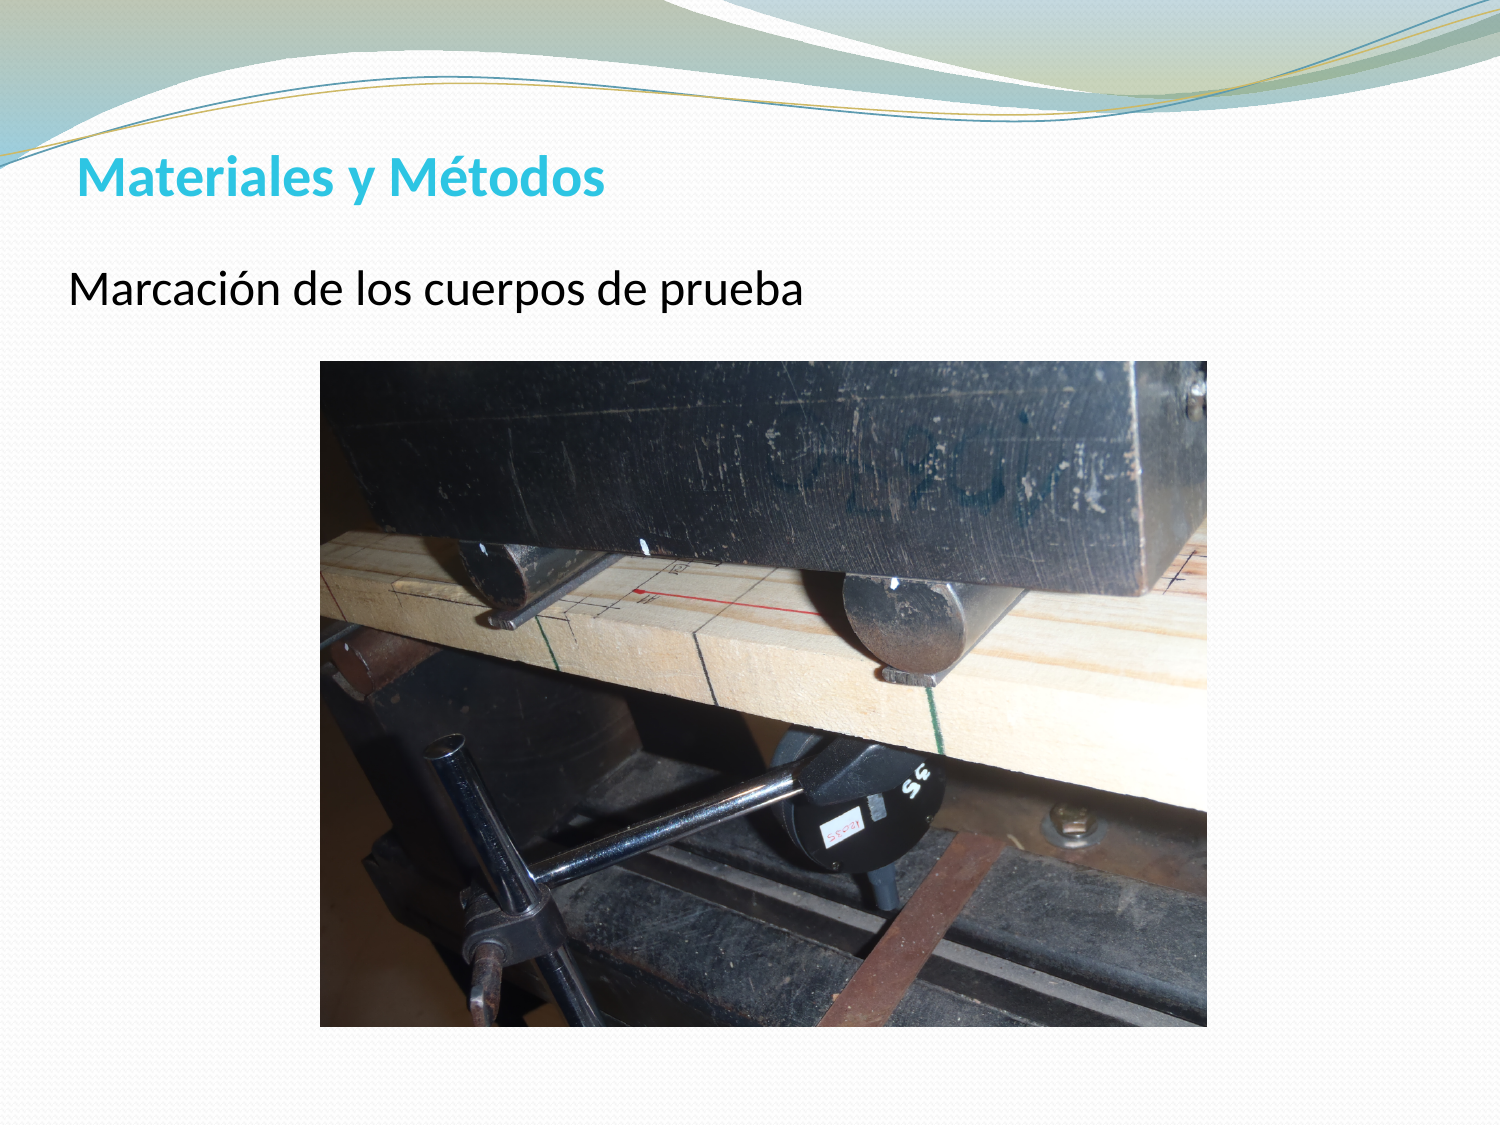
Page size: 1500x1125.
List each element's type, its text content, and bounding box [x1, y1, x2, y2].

list Marcación de los cuerpos de prueba [53, 137, 1425, 1038]
title Materiales y Métodos [76, 125, 1427, 209]
picture [320, 361, 1207, 1027]
table_header [313, 362, 1212, 1038]
